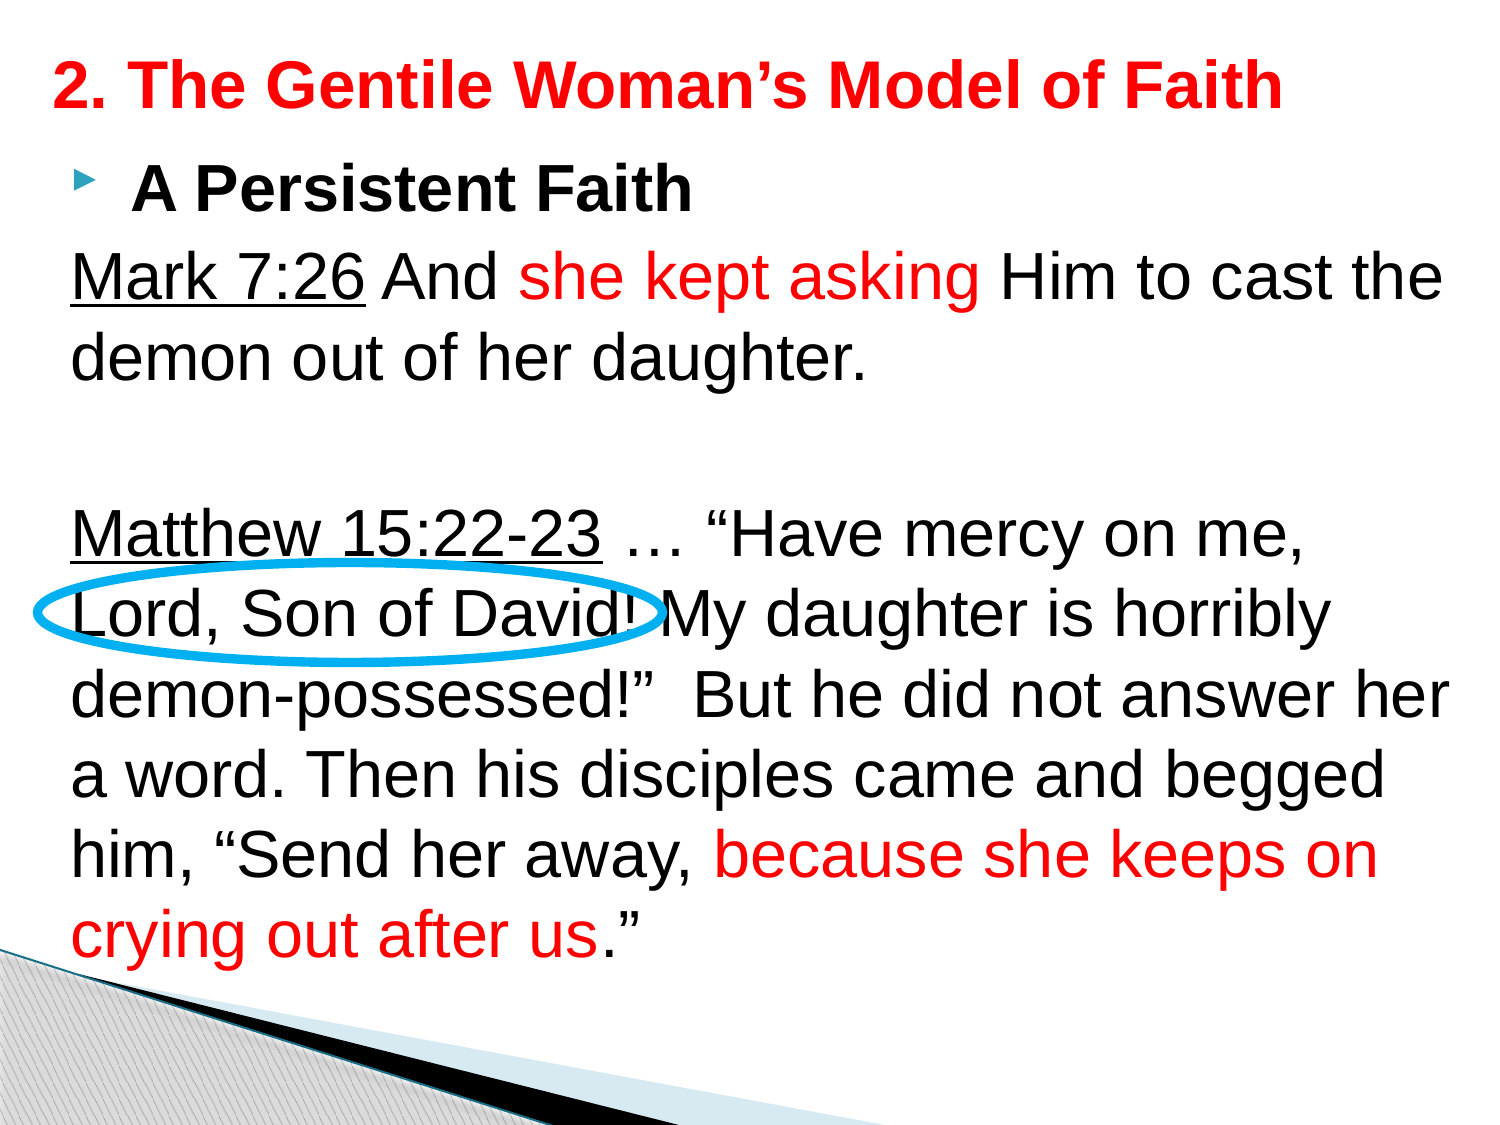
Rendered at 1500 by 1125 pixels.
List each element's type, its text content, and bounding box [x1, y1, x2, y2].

text_box [33, 557, 667, 667]
list A Persistent Faith Mark 7:26 And she kept asking Him to cast the demon out of her daughter. Matthew 15:22-23 … “Have mercy on me, Lord, Son of David! My daughter is horribly demon-possessed!” But he did not answer her a word. Then his disciples came and begged him, “Send her away, because she keeps on crying out after us.” [37, 137, 1475, 1013]
title 2. The Gentile Woman’s Model of Faith [37, 0, 1463, 163]
